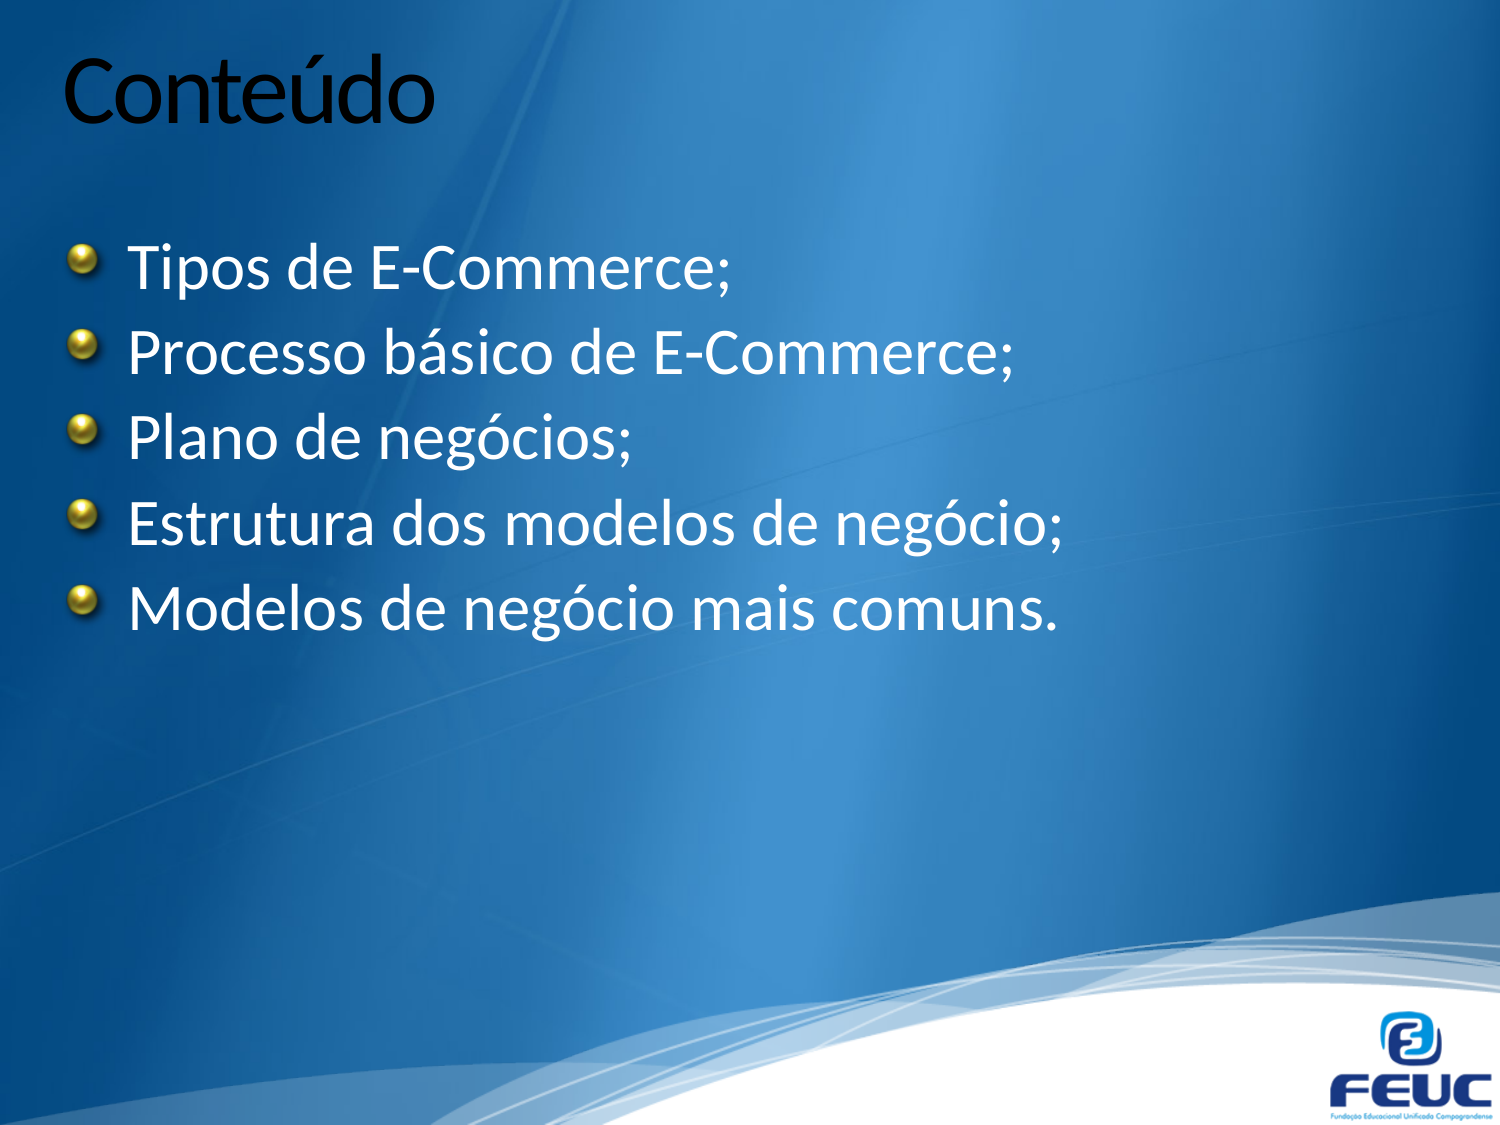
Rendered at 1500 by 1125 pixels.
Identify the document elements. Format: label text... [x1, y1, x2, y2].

list Tipos de E-Commerce; Processo básico de E-Commerce; Plano de negócios; Estrutura dos modelos de negócio; Modelos de negócio mais comuns. [62, 231, 1471, 660]
picture [0, 0, 1500, 1125]
title Conteúdo [62, 37, 1438, 147]
